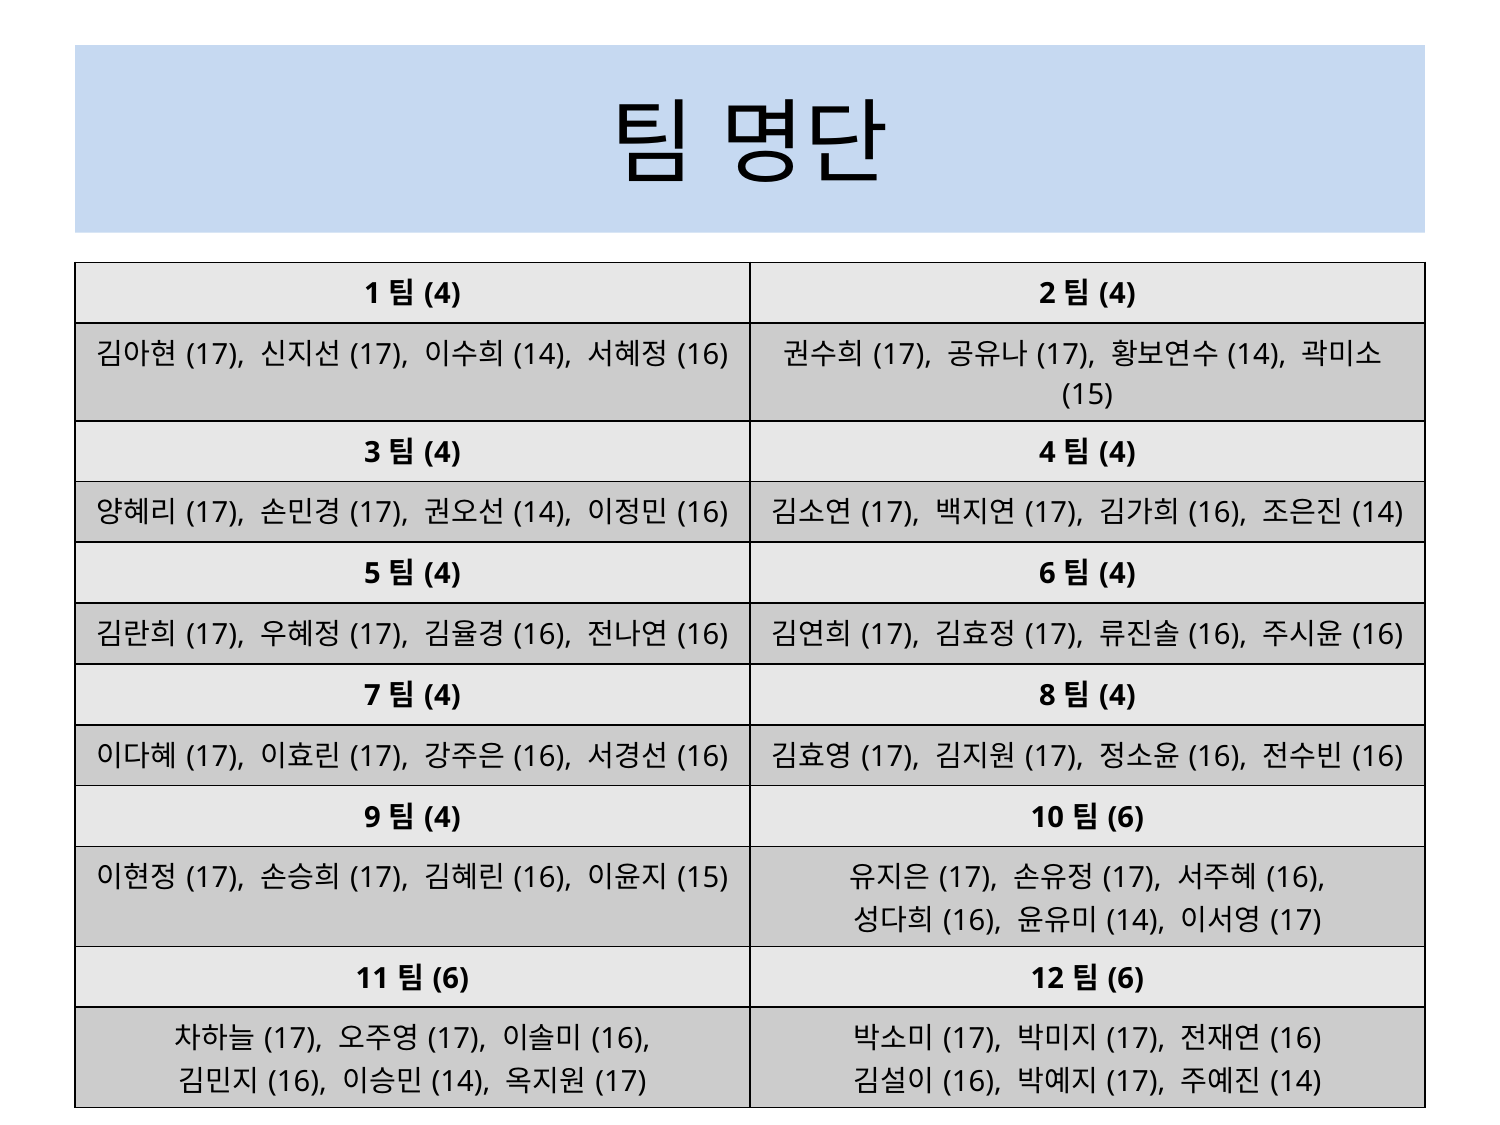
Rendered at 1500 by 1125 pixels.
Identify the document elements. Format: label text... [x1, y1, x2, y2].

table_cell 유지은(17), 손유정(17), 서주혜(16), 성다희(16), 윤유미(14), 이서영(17) [751, 847, 1424, 946]
table_cell 김아현(17), 신지선(17), 이수희(14), 서혜정(16) [76, 324, 749, 420]
table_cell 12팀(6) [751, 947, 1424, 1006]
table_cell 6팀(4) [751, 543, 1424, 602]
table_cell 8팀(4) [751, 665, 1424, 724]
table_cell 4팀(4) [751, 422, 1424, 481]
table_cell 박소미(17), 박미지(17), 전재연(16) 김설이(16), 박예지(17), 주예진(14) [751, 1008, 1424, 1107]
table_header 2팀(4) [751, 263, 1424, 322]
table_cell 김효영(17), 김지원(17), 정소윤(16), 전수빈(16) [751, 726, 1424, 785]
table_cell 권수희(17), 공유나(17), 황보연수(14), 곽미소(15) [751, 324, 1424, 420]
table_cell 3팀(4) [76, 422, 749, 481]
table_cell 김연희(17), 김효정(17), 류진솔(16), 주시윤(16) [751, 604, 1424, 663]
table_cell 이다혜(17), 이효린(17), 강주은(16), 서경선(16) [76, 726, 749, 785]
table_cell 7팀(4) [76, 665, 749, 724]
table_cell 양혜리(17), 손민경(17), 권오선(14), 이정민(16) [76, 482, 749, 541]
table_cell 9팀(4) [76, 786, 749, 846]
table_cell 10팀(6) [751, 786, 1424, 846]
table_cell 11팀(6) [76, 947, 749, 1006]
table_cell 5팀(4) [76, 543, 749, 602]
table_cell 김란희(17), 우혜정(17), 김율경(16), 전나연(16) [76, 604, 749, 663]
title 팀 명단 [75, 45, 1425, 233]
table_cell 이현정(17), 손승희(17), 김혜린(16), 이윤지(15) [76, 847, 749, 946]
table_header 1팀(4) [76, 263, 749, 322]
table_cell 차하늘(17), 오주영(17), 이솔미(16), 김민지(16), 이승민(14), 옥지원(17) [76, 1008, 749, 1107]
table_cell 김소연(17), 백지연(17), 김가희(16), 조은진(14) [751, 482, 1424, 541]
